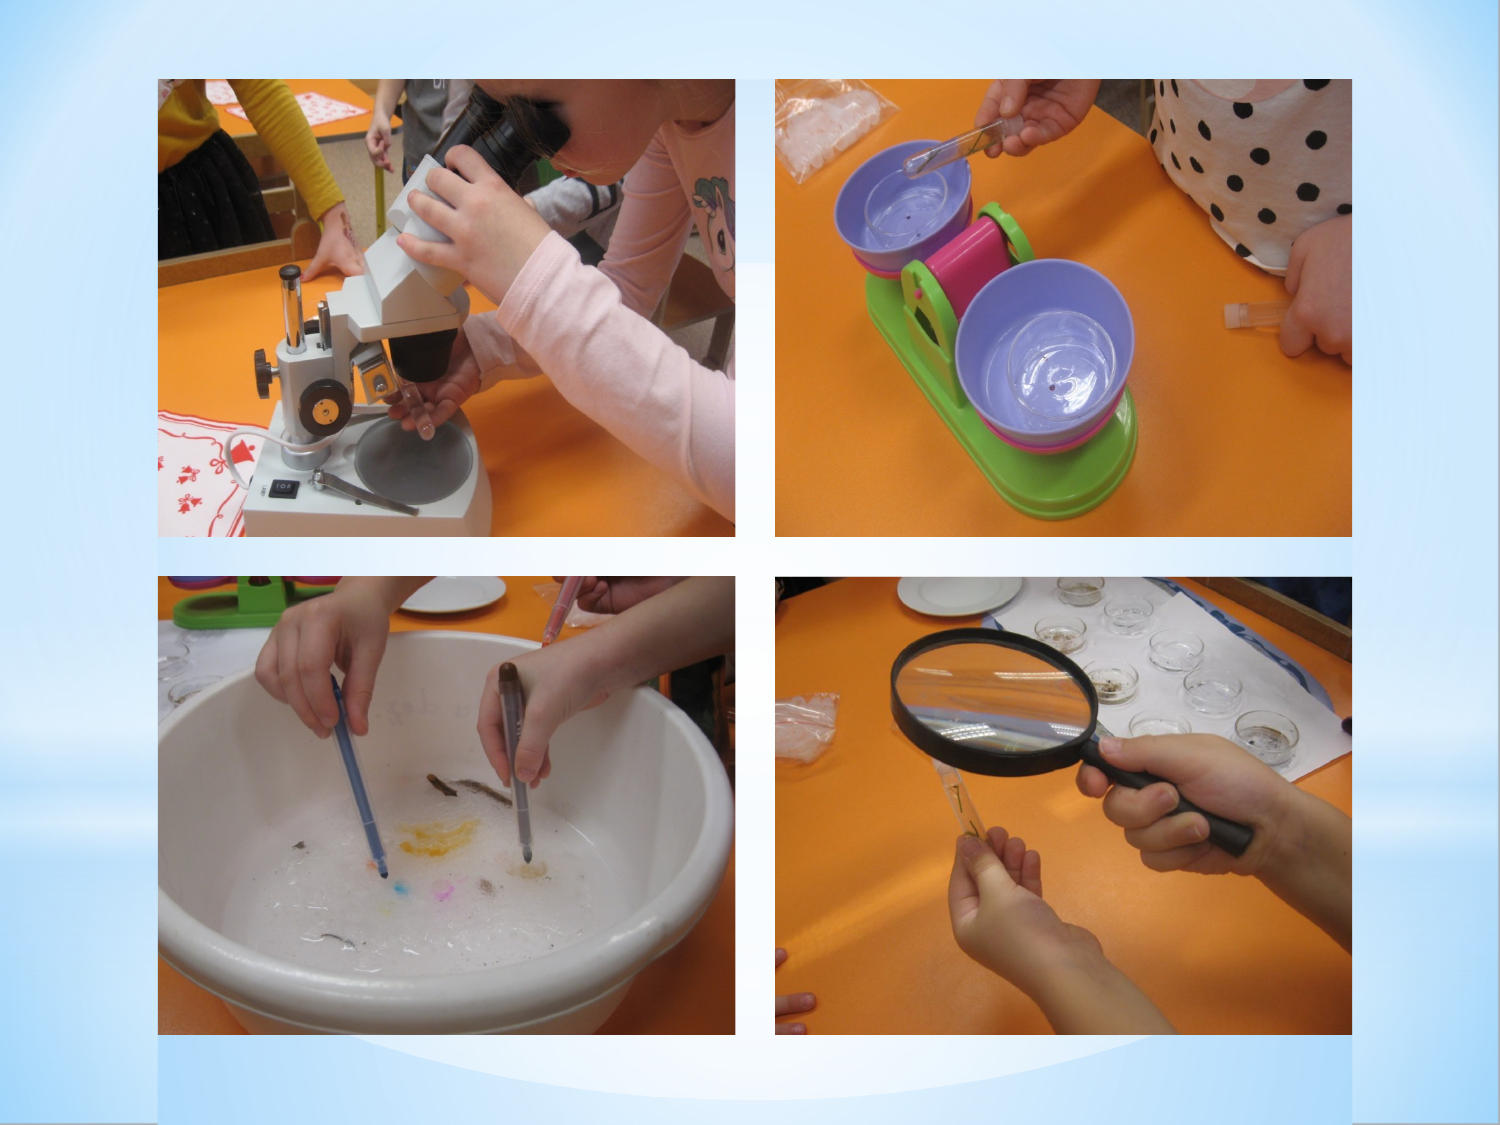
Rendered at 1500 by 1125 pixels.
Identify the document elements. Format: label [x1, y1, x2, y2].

list [161, 575, 736, 1036]
picture [0, 0, 1500, 1125]
